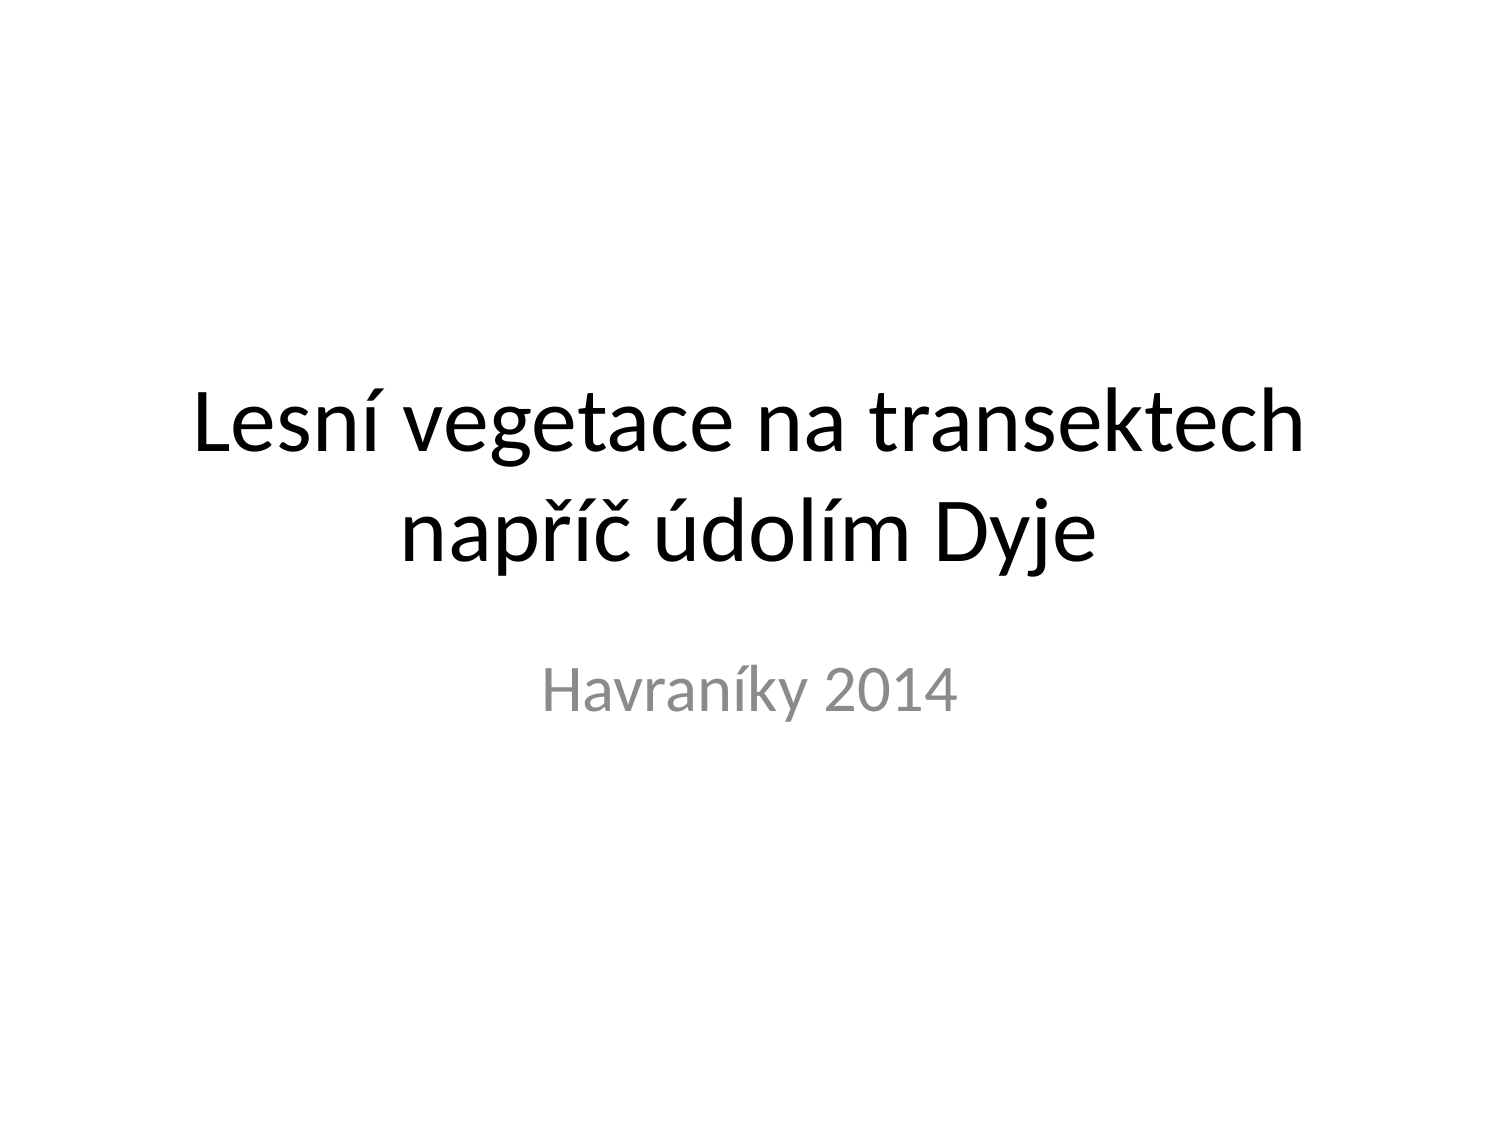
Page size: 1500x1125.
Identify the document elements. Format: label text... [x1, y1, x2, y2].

subtitle Havraníky 2014 [225, 637, 1275, 925]
title Lesní vegetace na transektech napříč údolím Dyje [112, 349, 1388, 591]
